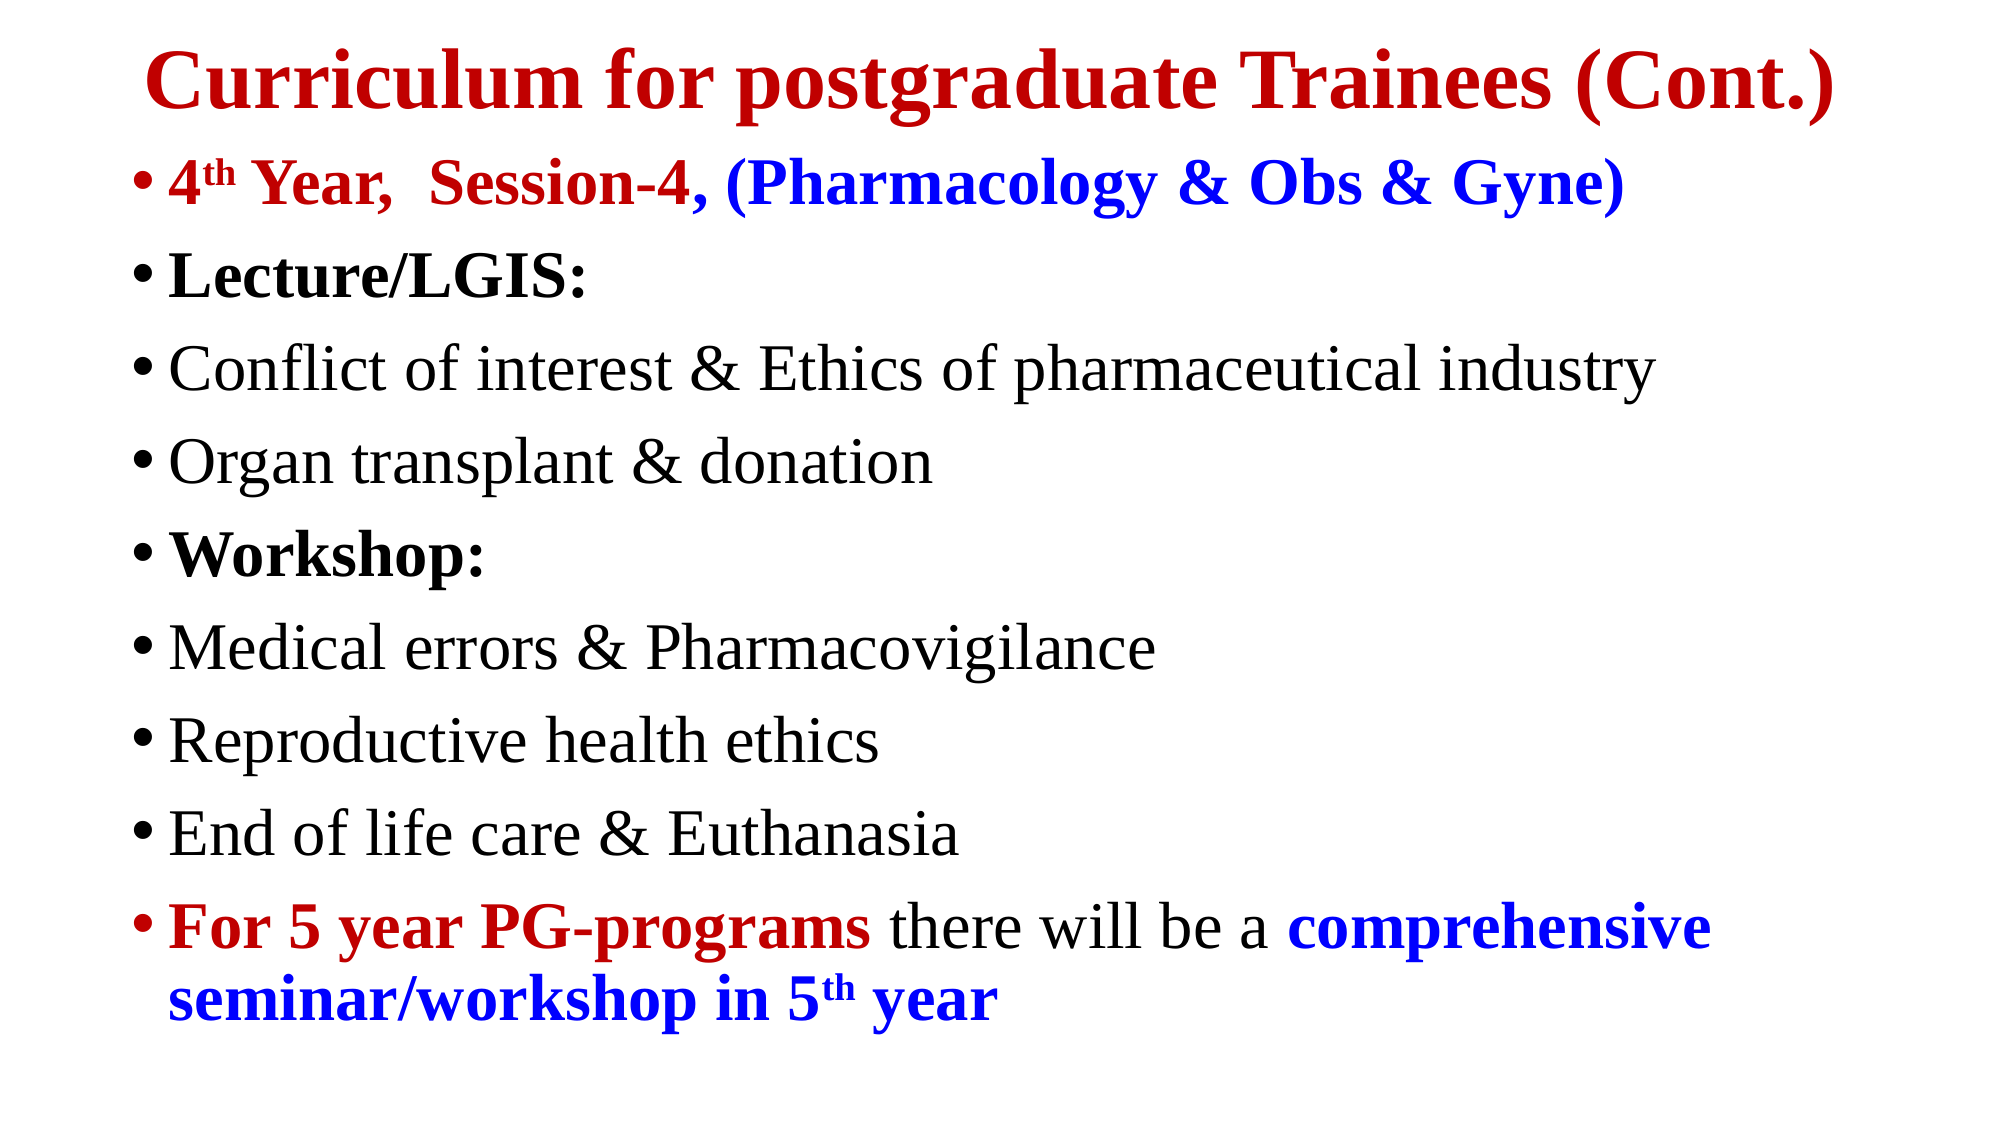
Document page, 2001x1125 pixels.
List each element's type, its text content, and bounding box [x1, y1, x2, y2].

list 4th Year, Session-4, (Pharmacology & Obs & Gyne) Lecture/LGIS: Conflict of interest & Ethics of pharmaceutical industry Organ transplant & donation Workshop: Medical errors & Pharmacovigilance Reproductive health ethics End of life care & Euthanasia For 5 year PG-programs there will be a comprehensive seminar/workshop in 5th year [116, 139, 1895, 1084]
title Curriculum for postgraduate Trainees (Cont.) [119, 21, 1863, 139]
